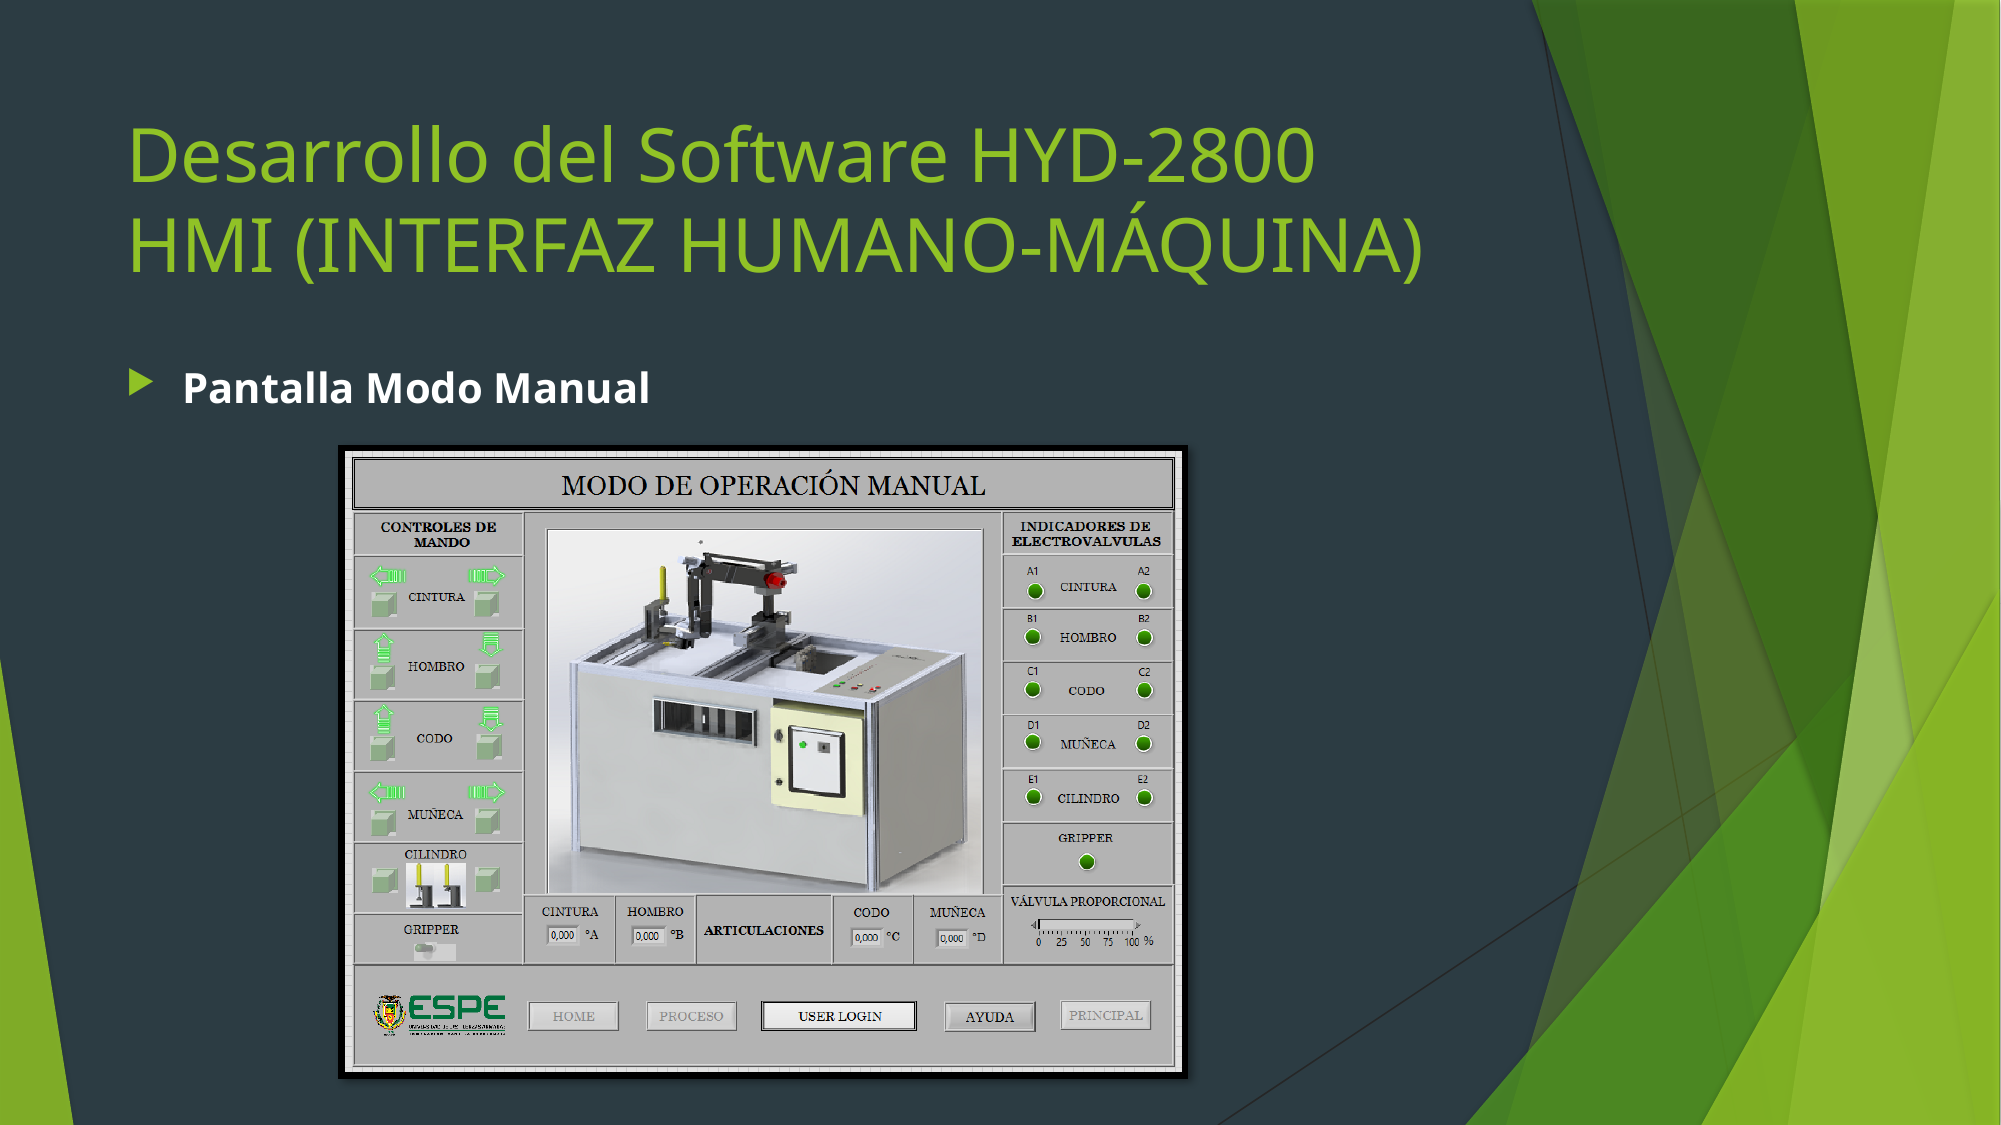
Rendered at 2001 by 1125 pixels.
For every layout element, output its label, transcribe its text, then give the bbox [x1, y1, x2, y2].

title Desarrollo del Software HYD-2800 HMI (INTERFAZ HUMANO-MÁQUINA) [111, 99, 1522, 317]
picture [343, 450, 1183, 1074]
list Pantalla Modo Manual [111, 354, 1008, 992]
